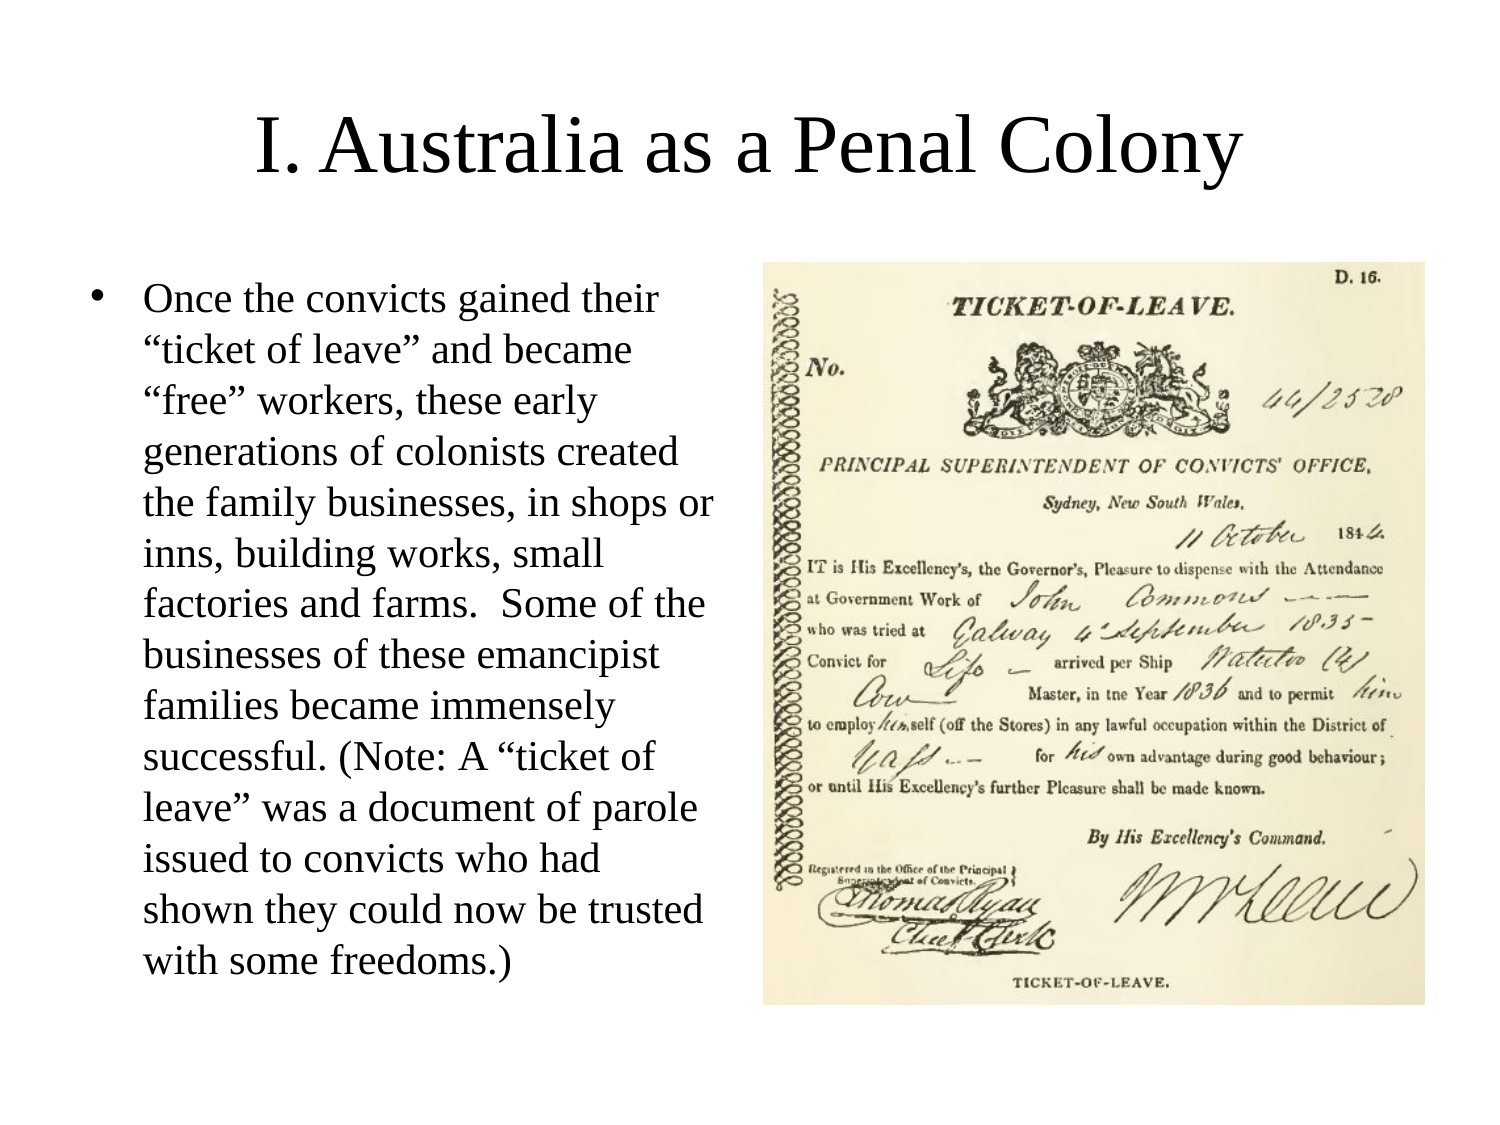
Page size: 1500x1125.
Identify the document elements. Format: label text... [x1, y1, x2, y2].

list Once the convicts gained their “ticket of leave” and became “free” workers, these early generations of colonists created the family businesses, in shops or inns, building works, small factories and farms. Some of the businesses of these emancipist families became immensely successful. (Note: A “ticket of leave” was a document of parole issued to convicts who had shown they could now be trusted with some freedoms.) [75, 262, 738, 1005]
title I. Australia as a Penal Colony [75, 45, 1425, 233]
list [762, 262, 1425, 1006]
